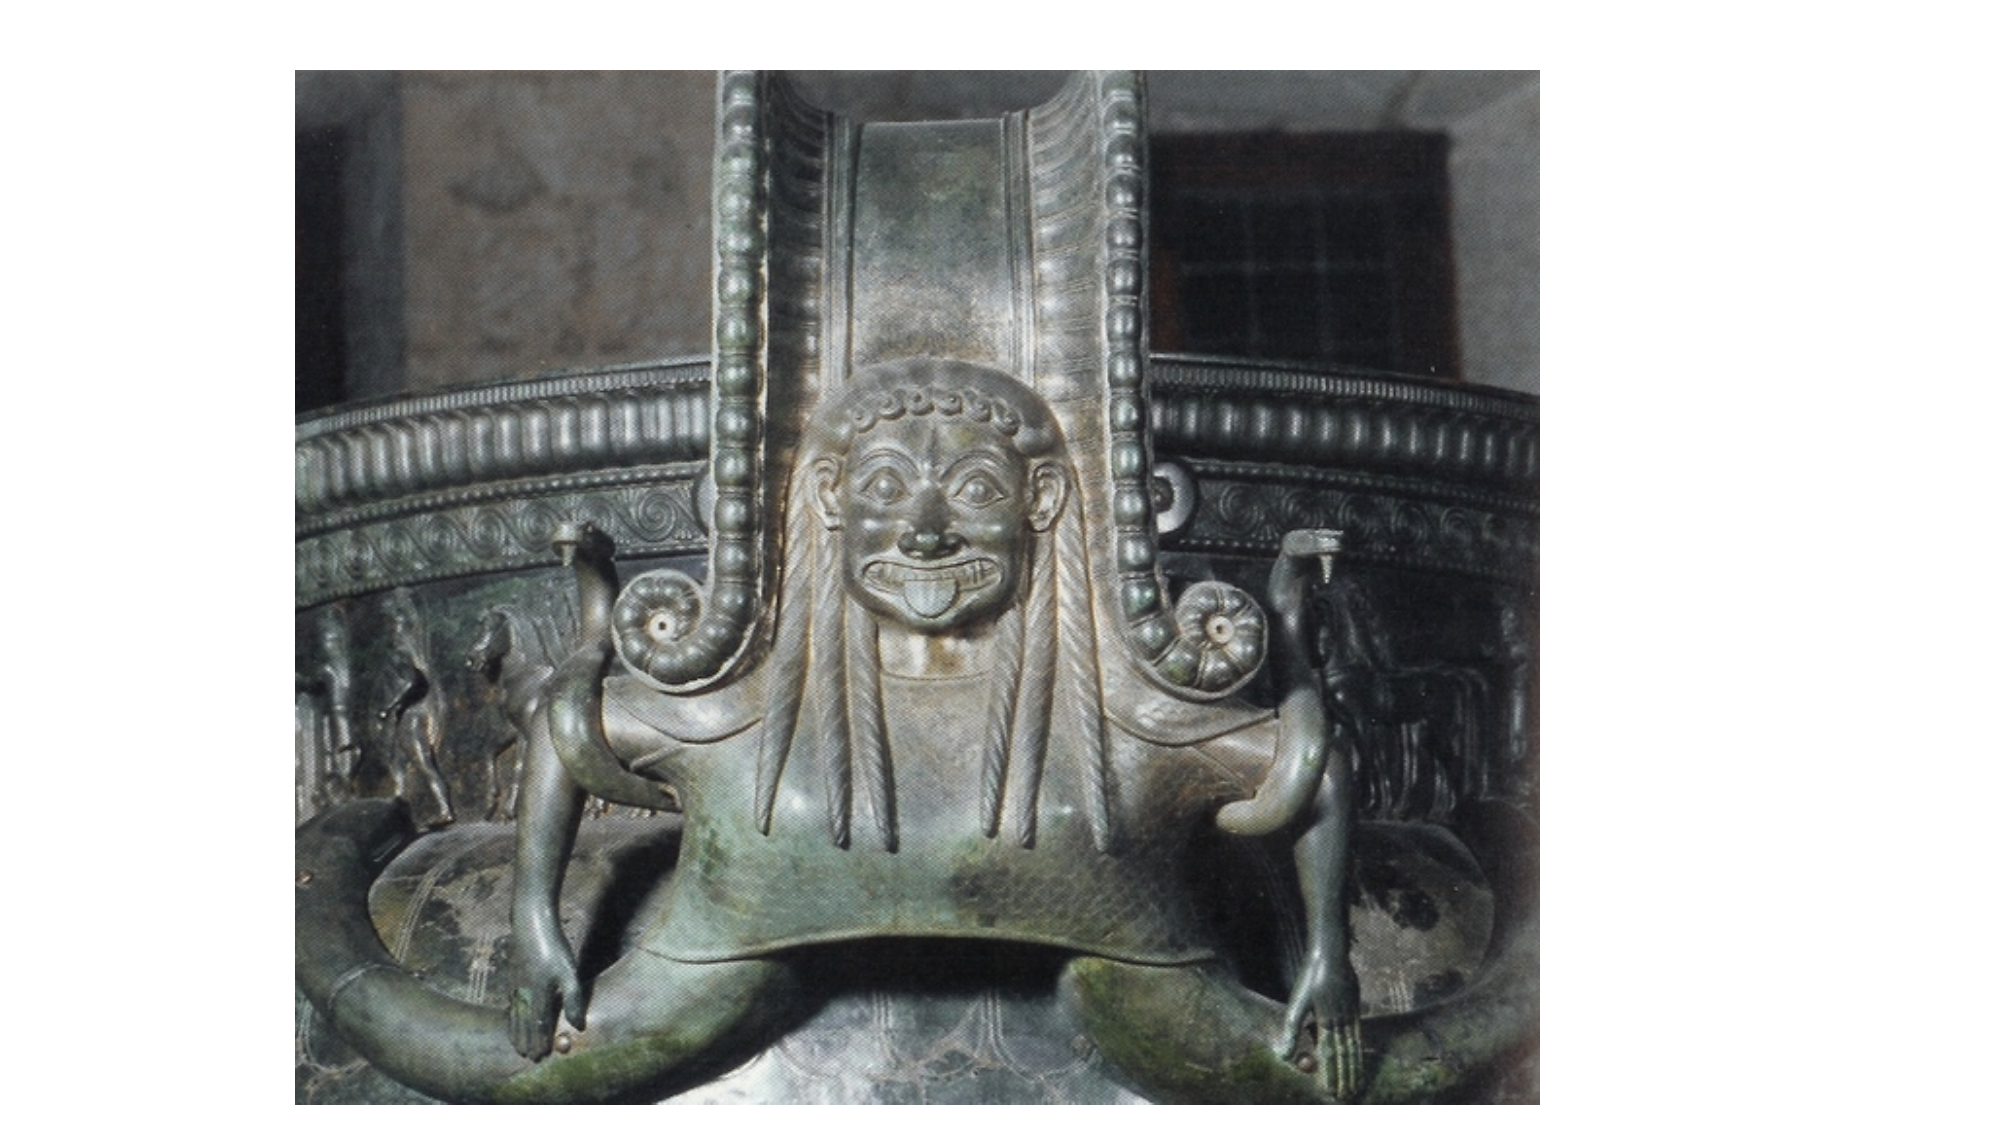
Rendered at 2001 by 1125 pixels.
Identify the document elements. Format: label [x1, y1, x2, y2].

list [295, 70, 1540, 1105]
